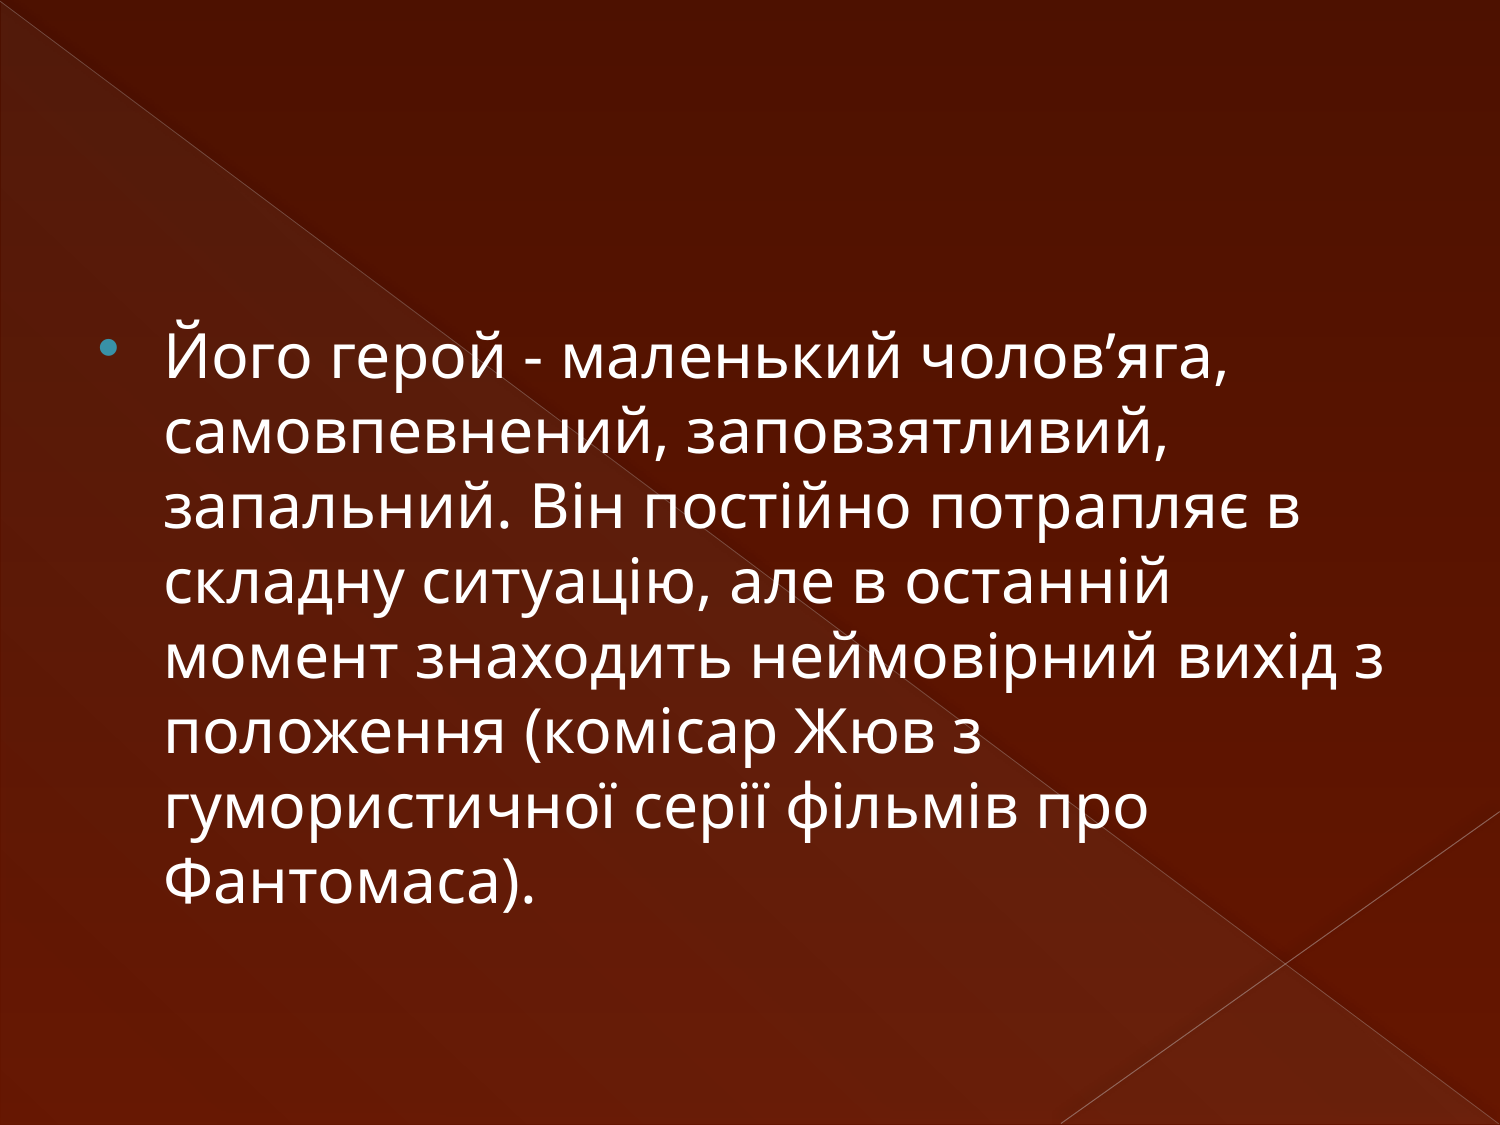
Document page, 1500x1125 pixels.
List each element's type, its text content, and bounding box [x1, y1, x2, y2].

list Його герой - маленький чолов’яга, самовпевнений, заповзятливий, запальний. Він постійно потрапляє в складну ситуацію, але в останній момент знаходить неймовірний вихід з положення (комісар Жюв з гумористичної серії фільмів про Фантомаса). [75, 308, 1425, 1059]
